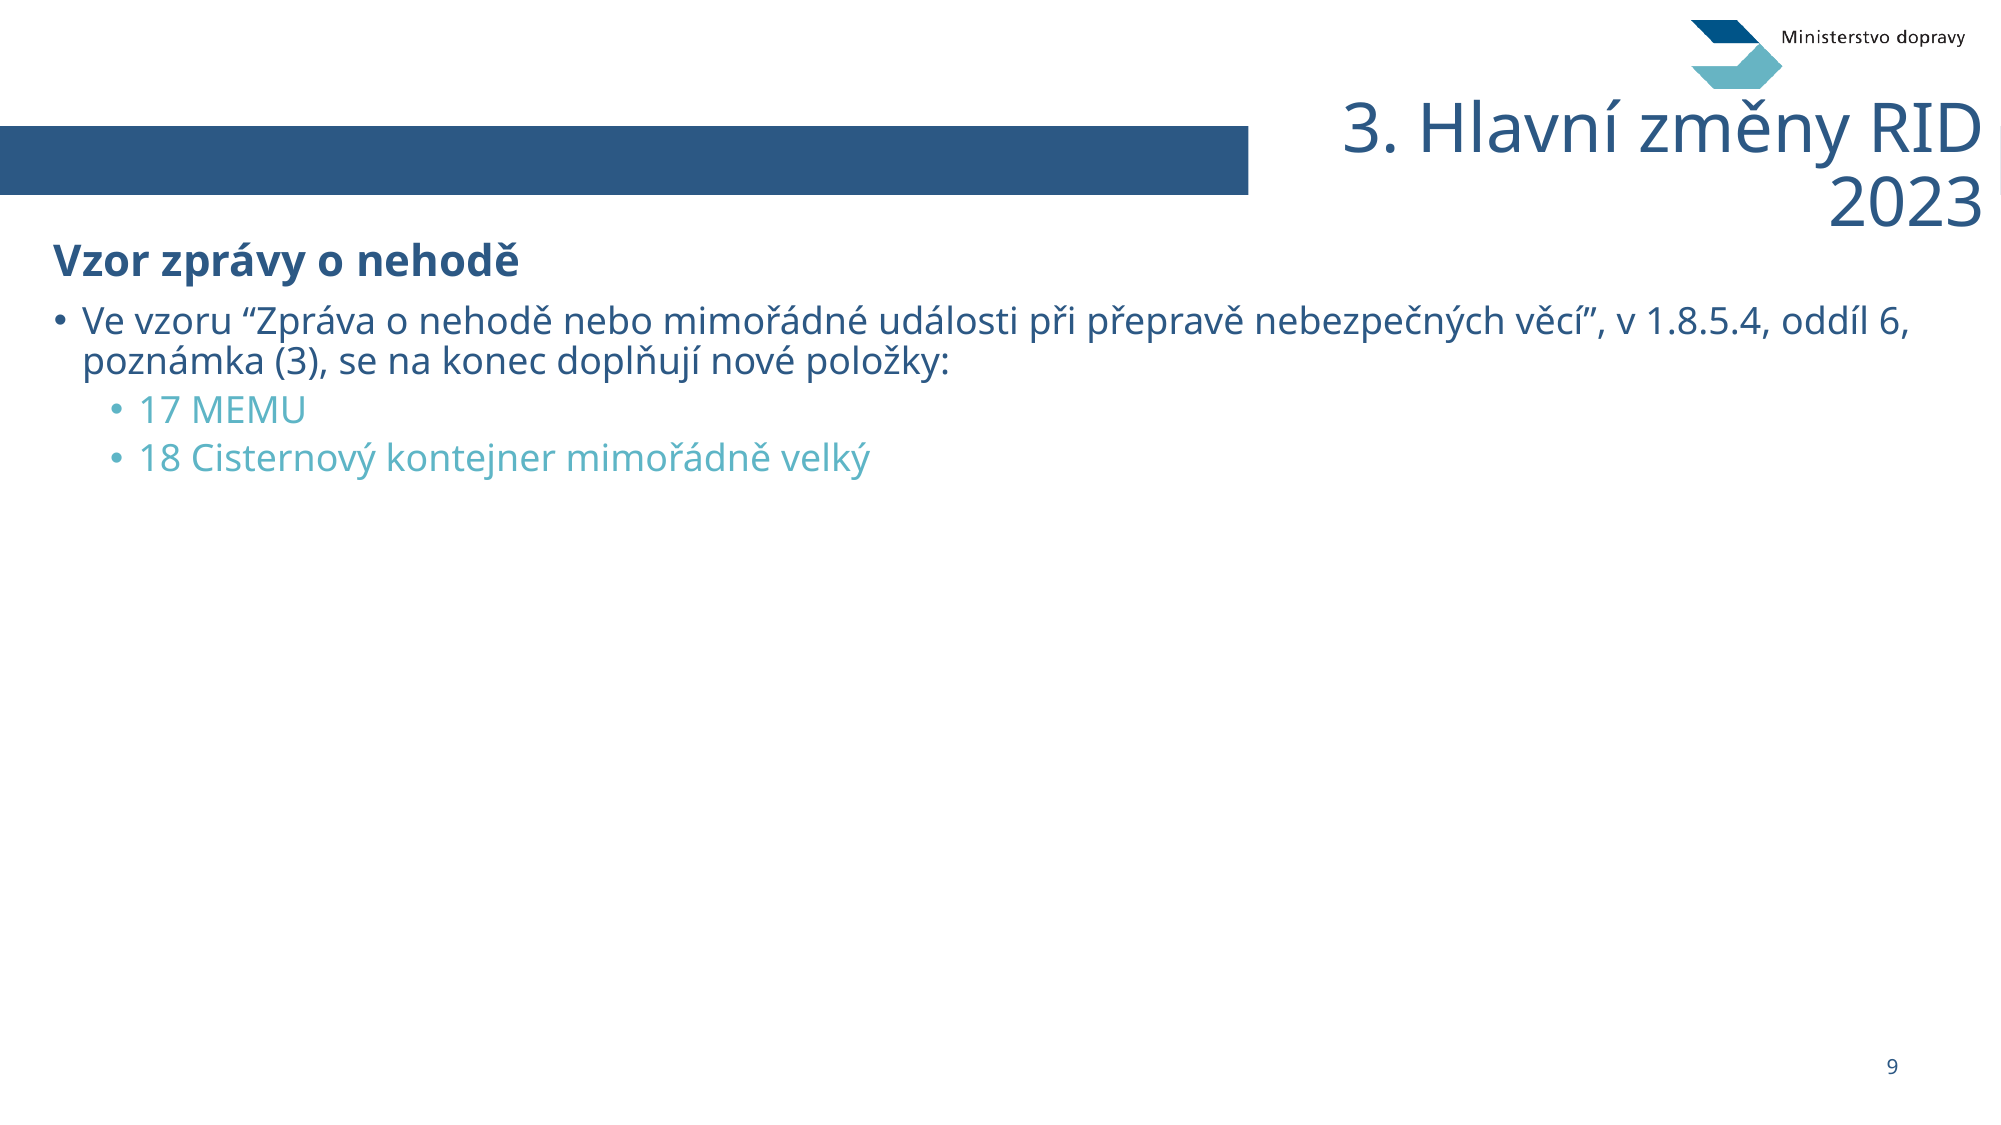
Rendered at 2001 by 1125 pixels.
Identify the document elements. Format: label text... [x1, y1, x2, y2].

slide_number 9 [1871, 1045, 1964, 1106]
picture [1691, 20, 1965, 89]
list Vzor zprávy o nehodě Ve vzoru “Zpráva o nehodě nebo mimořádné události při přepravě nebezpečných věcí”, v 1.8.5.4, oddíl 6, poznámka (3), se na konec doplňují nové položky: 17 MEMU 18 Cisternový kontejner mimořádně velký [39, 231, 1965, 1106]
title 3. Hlavní změny RID 2023 [1248, 122, 2000, 213]
